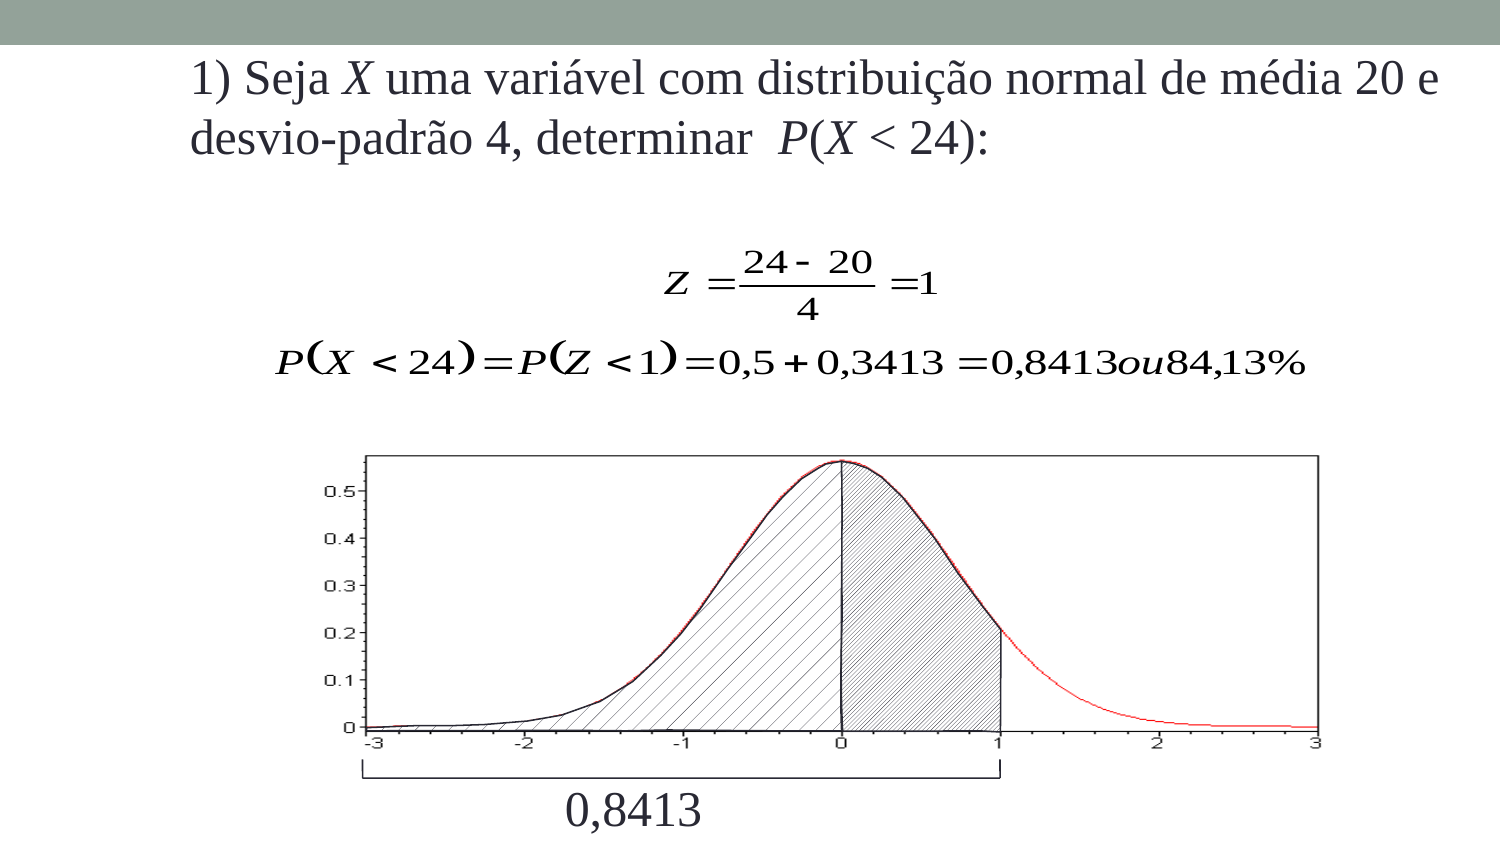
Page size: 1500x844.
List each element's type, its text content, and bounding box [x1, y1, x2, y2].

text_box 1) Seja X uma variável com distribuição normal de média 20 e desvio-padrão 4, determinar P(X < 24): [174, 37, 1475, 173]
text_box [266, 338, 1315, 390]
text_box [287, 452, 1363, 844]
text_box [655, 240, 943, 329]
